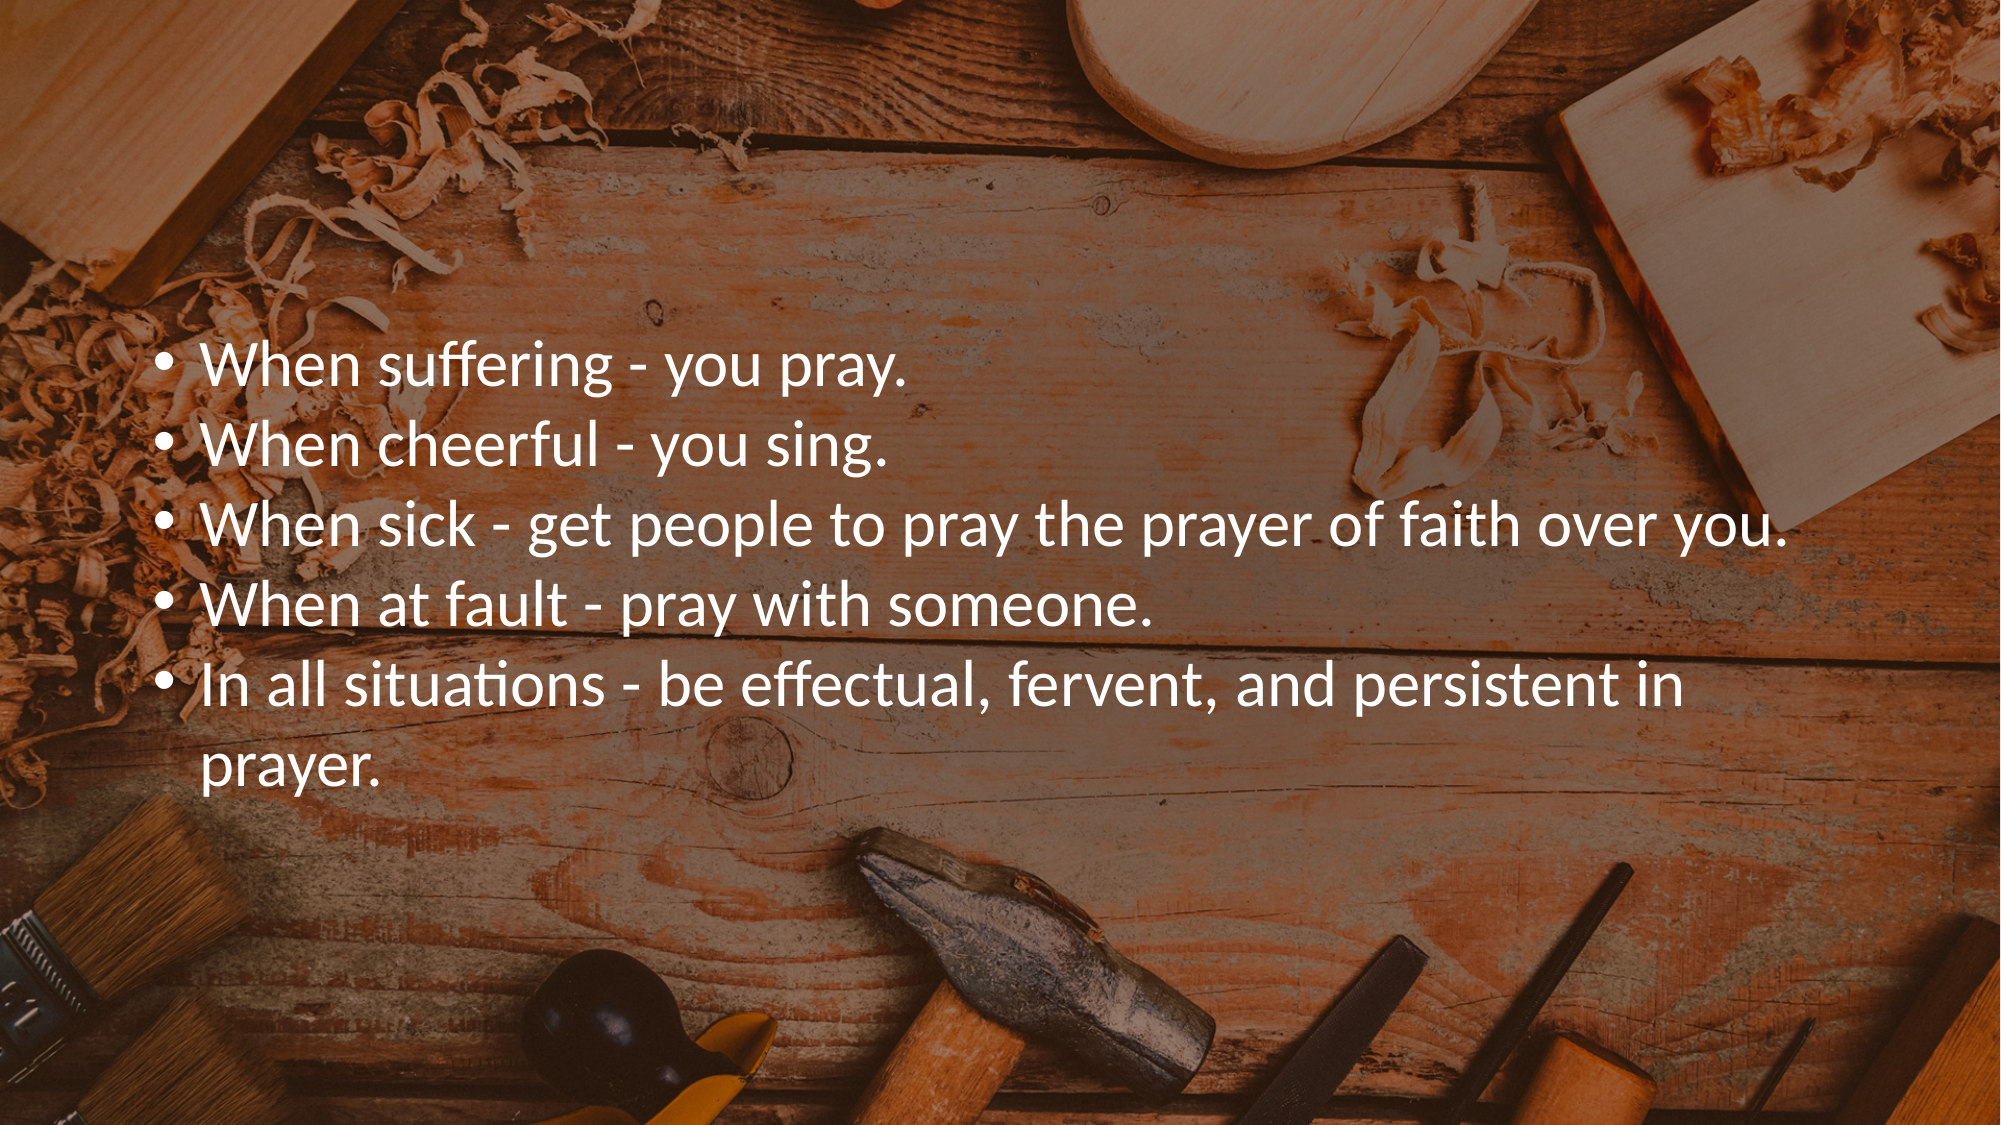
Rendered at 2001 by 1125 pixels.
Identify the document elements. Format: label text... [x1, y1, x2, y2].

text_box When suffering - you pray. When cheerful - you sing. When sick - get people to pray the prayer of faith over you. When at fault - pray with someone. In all situations - be effectual, fervent, and persistent in prayer. [138, 312, 1862, 807]
picture [0, 0, 2001, 1125]
